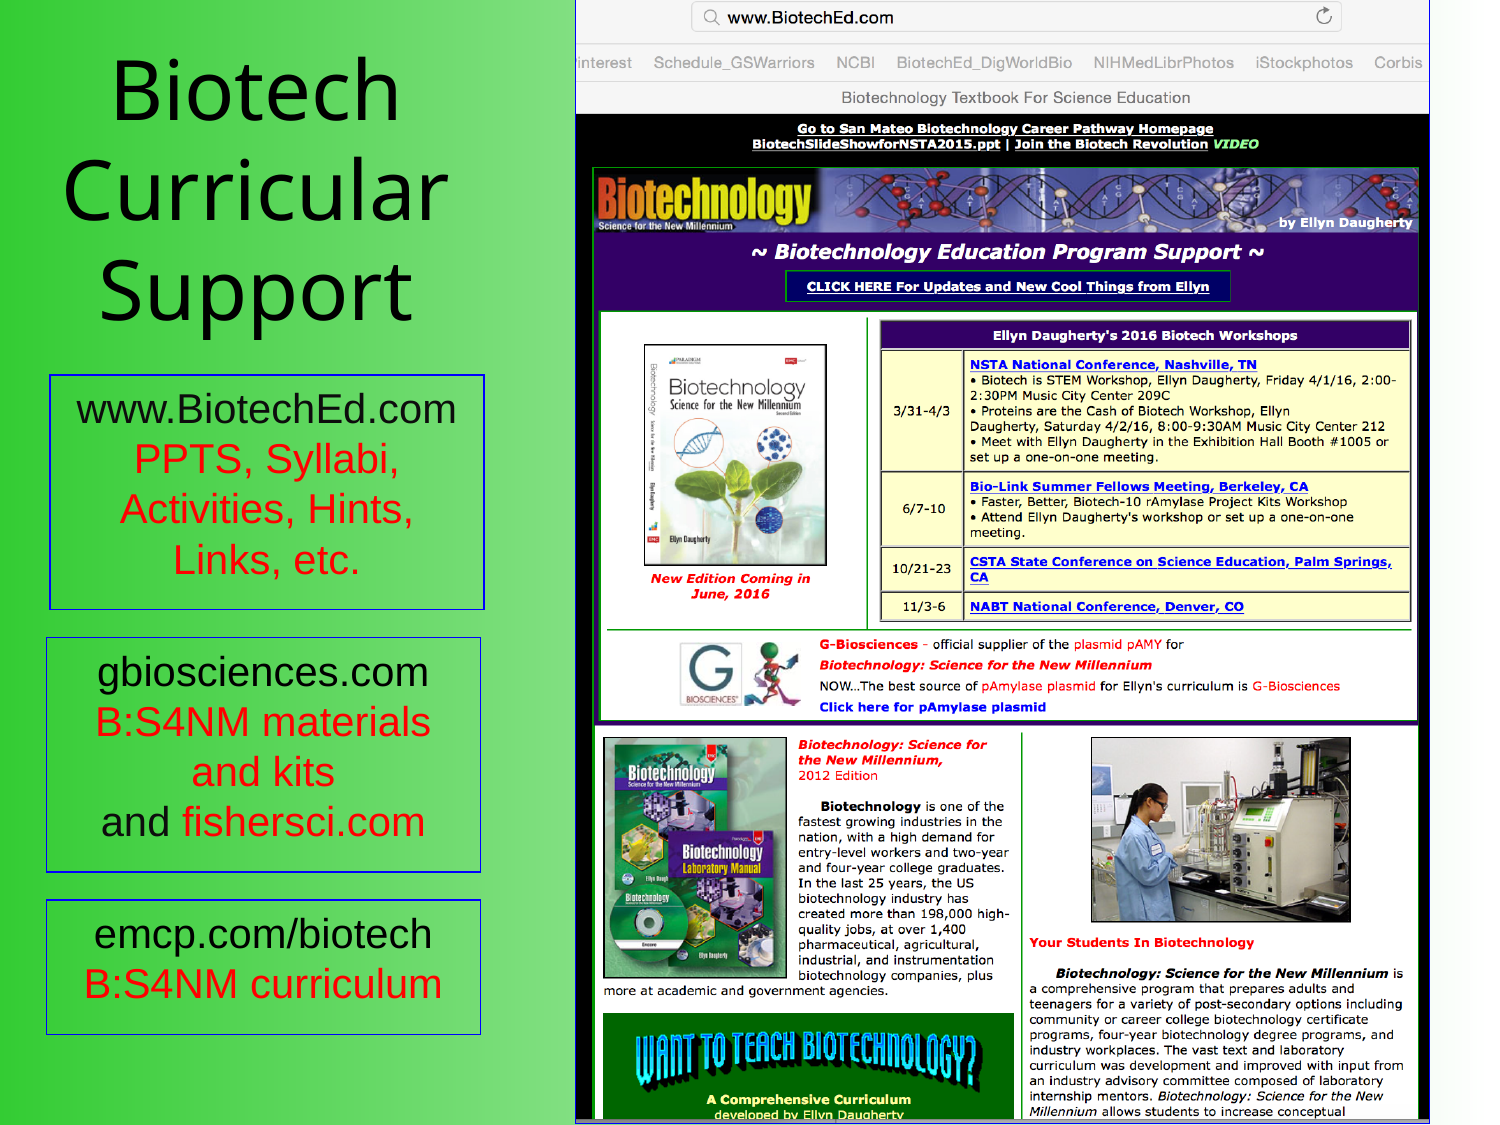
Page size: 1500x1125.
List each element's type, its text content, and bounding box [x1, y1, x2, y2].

title Biotech Curricular Support [37, 12, 475, 363]
text_box www.BiotechEd.com PPTS, Syllabi, Activities, Hints, Links, etc. [49, 374, 484, 610]
text_box gbiosciences.com B:S4NM materials and kits and fishersci.com [46, 637, 481, 873]
text_box emcp.com/biotech B:S4NM curriculum [46, 899, 481, 1035]
picture [574, 0, 1430, 1124]
